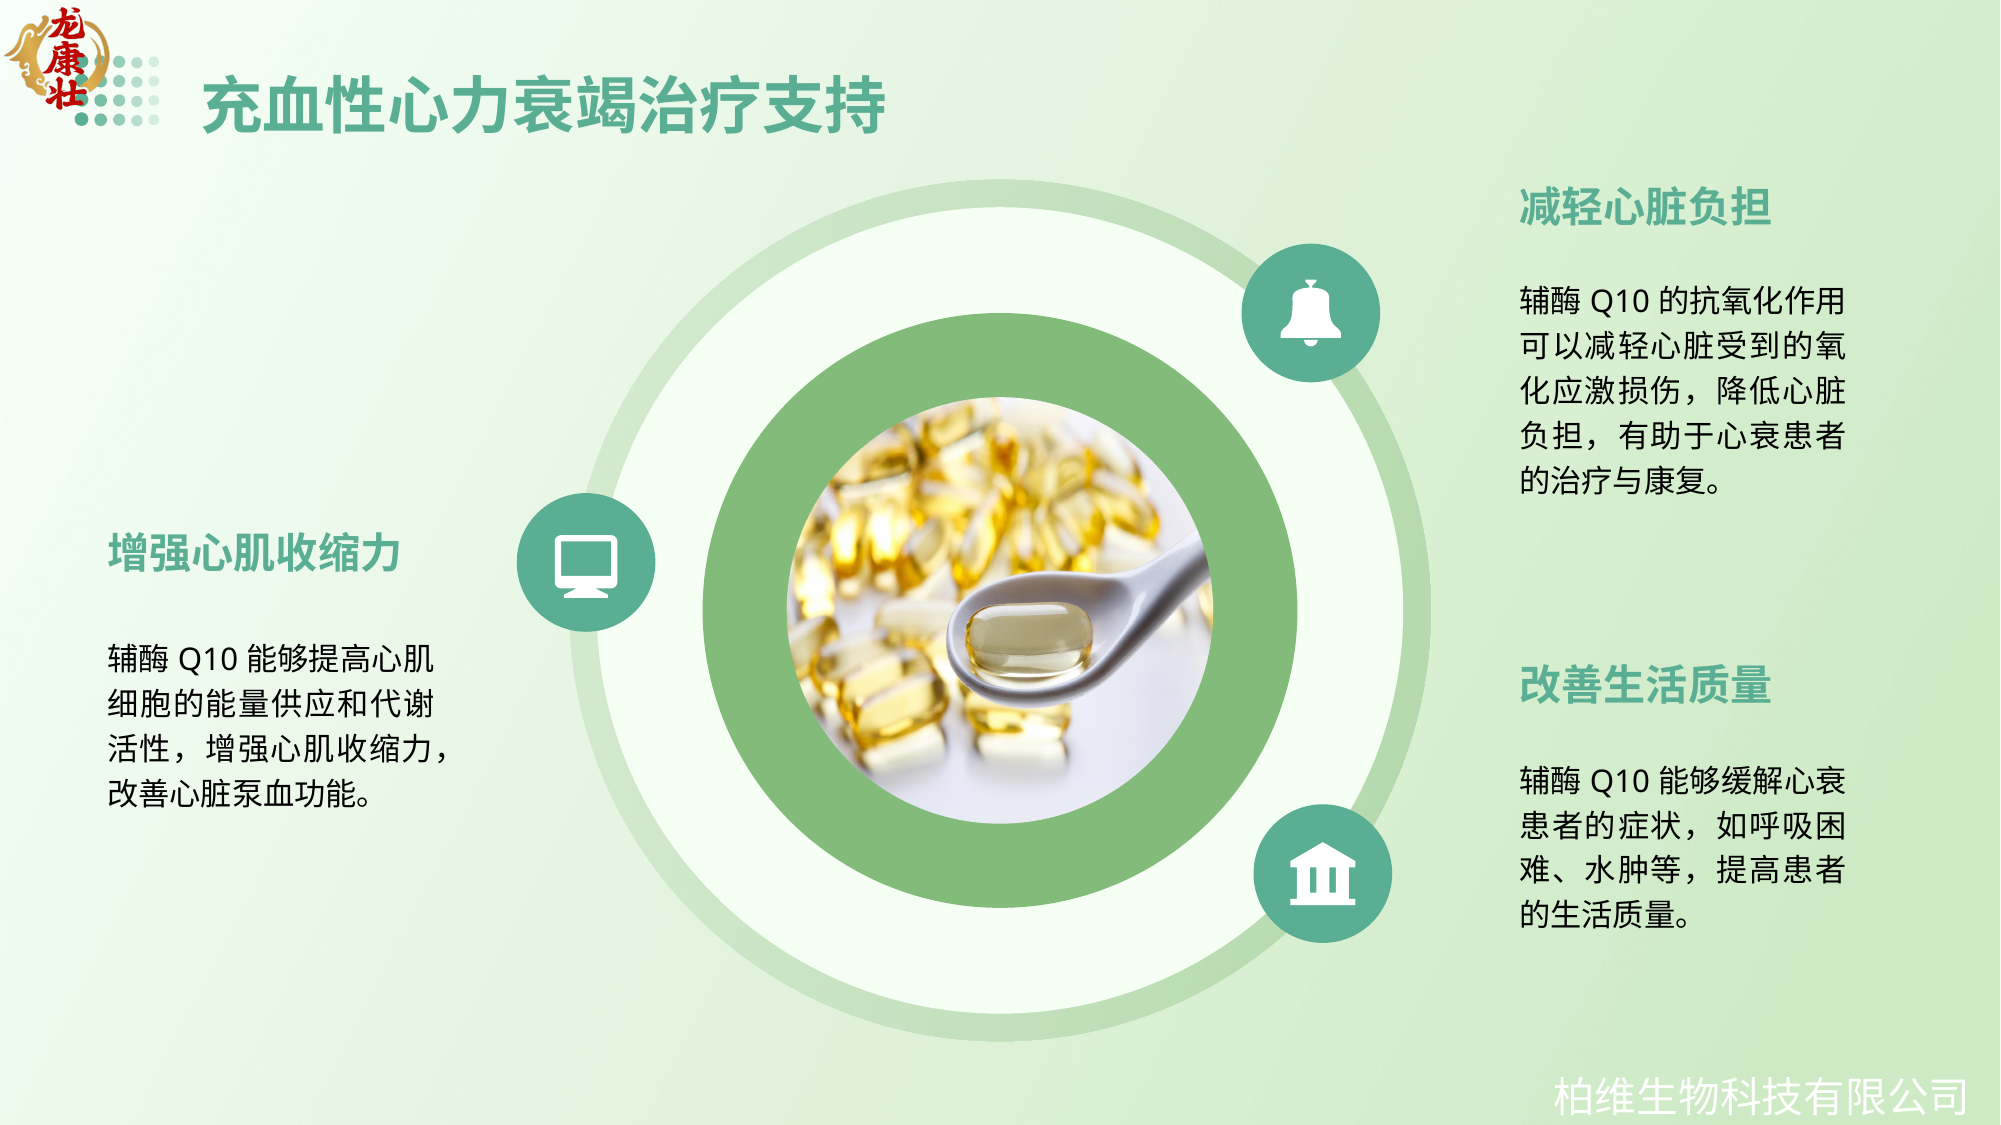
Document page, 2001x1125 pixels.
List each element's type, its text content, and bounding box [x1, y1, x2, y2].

text_box 辅酶Q10能够提高心肌细胞的能量供应和代谢活性，增强心肌收缩力，改善心脏泵血功能。 [88, 622, 454, 822]
picture [0, 0, 2001, 1125]
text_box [74, 15, 1821, 166]
text_box [597, 207, 1404, 1014]
text_box 柏维生物科技有限公司 [1445, 1055, 1971, 1121]
text_box [1290, 842, 1356, 906]
text_box [702, 409, 781, 812]
text_box [585, 179, 1259, 497]
text_box 辅酶Q10的抗氧化作用可以减轻心脏受到的氧化应激损伤，降低心脏负担，有助于心衰患者的治疗与康复。 [1500, 264, 1866, 508]
text_box [801, 832, 1199, 908]
text_box [1253, 804, 1393, 943]
text_box 减轻心脏负担 [1500, 174, 1896, 242]
text_box [554, 535, 618, 598]
text_box [1303, 339, 1318, 347]
text_box [1241, 243, 1381, 383]
text_box [794, 312, 1206, 395]
text_box 辅酶Q10能够缓解心衰患者的症状，如呼吸困难、水肿等，提高患者的生活质量。 [1500, 744, 1866, 943]
text_box [569, 630, 1286, 1042]
text_box 增强心肌收缩力 [88, 520, 484, 588]
text_box [1218, 408, 1298, 813]
text_box 改善生活质量 [1500, 652, 1896, 720]
text_box [1332, 367, 1431, 825]
text_box [1280, 279, 1341, 338]
text_box [516, 493, 656, 632]
